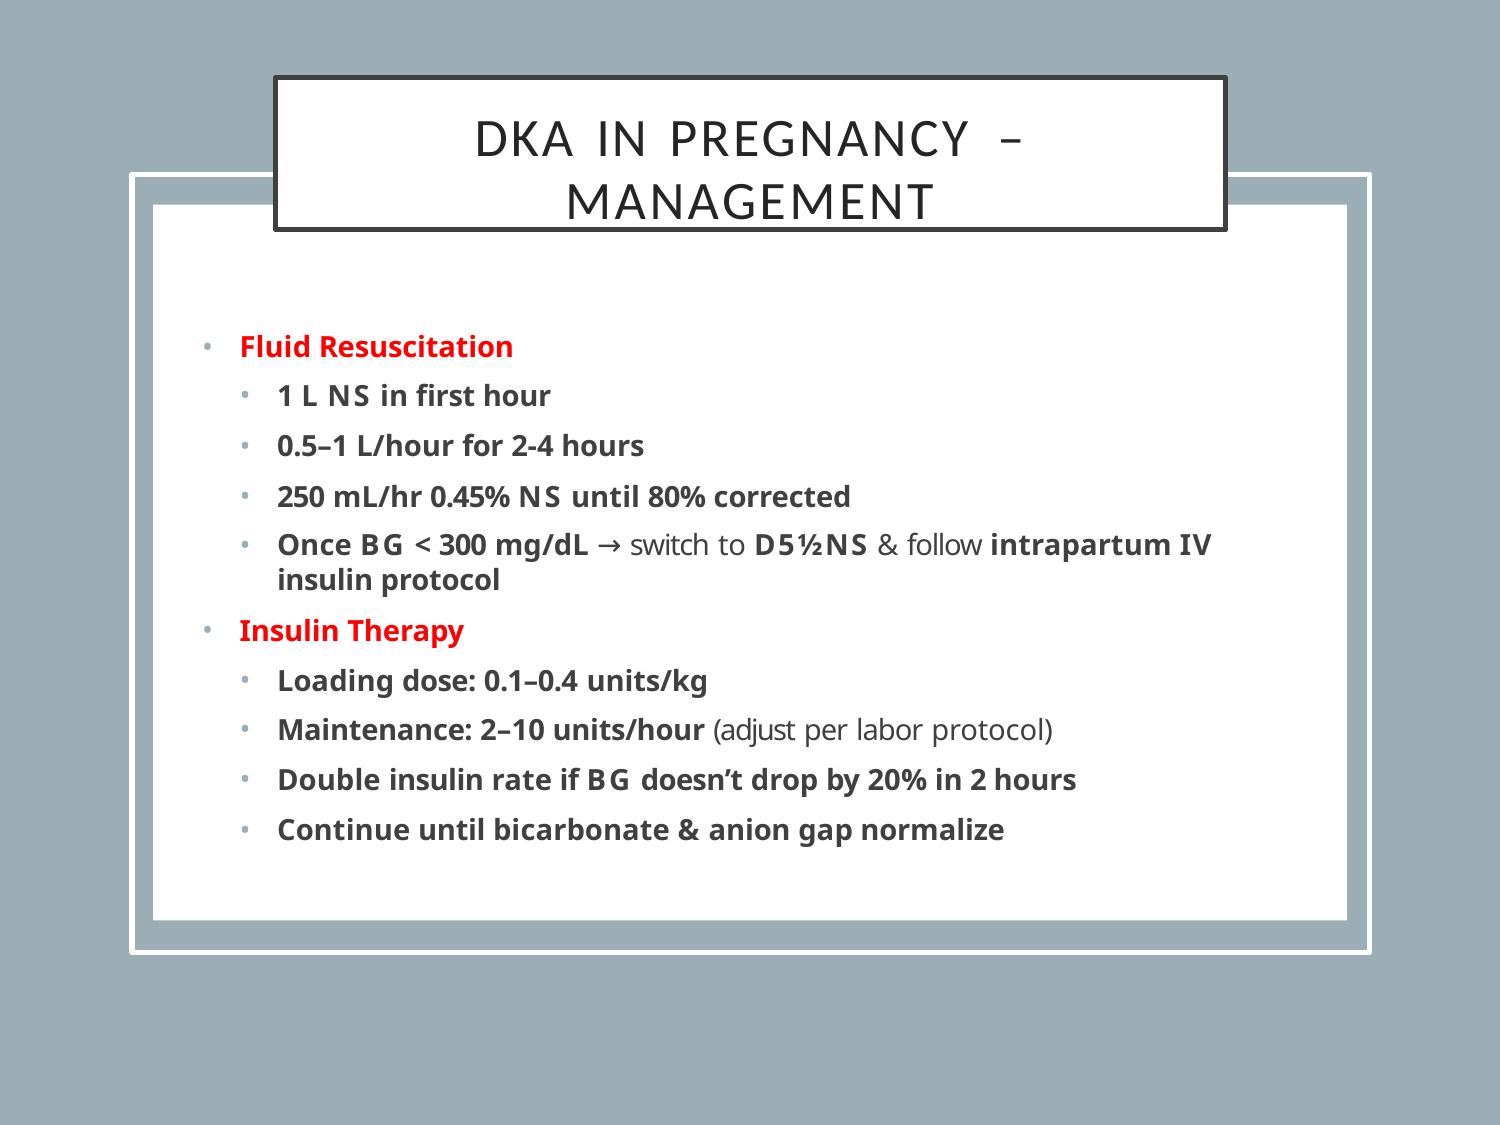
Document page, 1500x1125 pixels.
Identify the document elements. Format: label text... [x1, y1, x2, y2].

text_box DKA IN PREGNANCY – MANAGEMENT [275, 77, 1226, 230]
text_box Fluid Resuscitation 1 L NS in first hour 0.5–1 L/hour for 2-4 hours 250 mL/hr 0.45% NS until 80% corrected Once BG < 300 mg/dL → switch to D5½NS & follow intrapartum IV insulin protocol Insulin Therapy Loading dose: 0.1–0.4 units/kg Maintenance: 2–10 units/hour (adjust per labor protocol) Double insulin rate if BG doesn’t drop by 20% in 2 hours Continue until bicarbonate & anion gap normalize [200, 312, 1235, 847]
